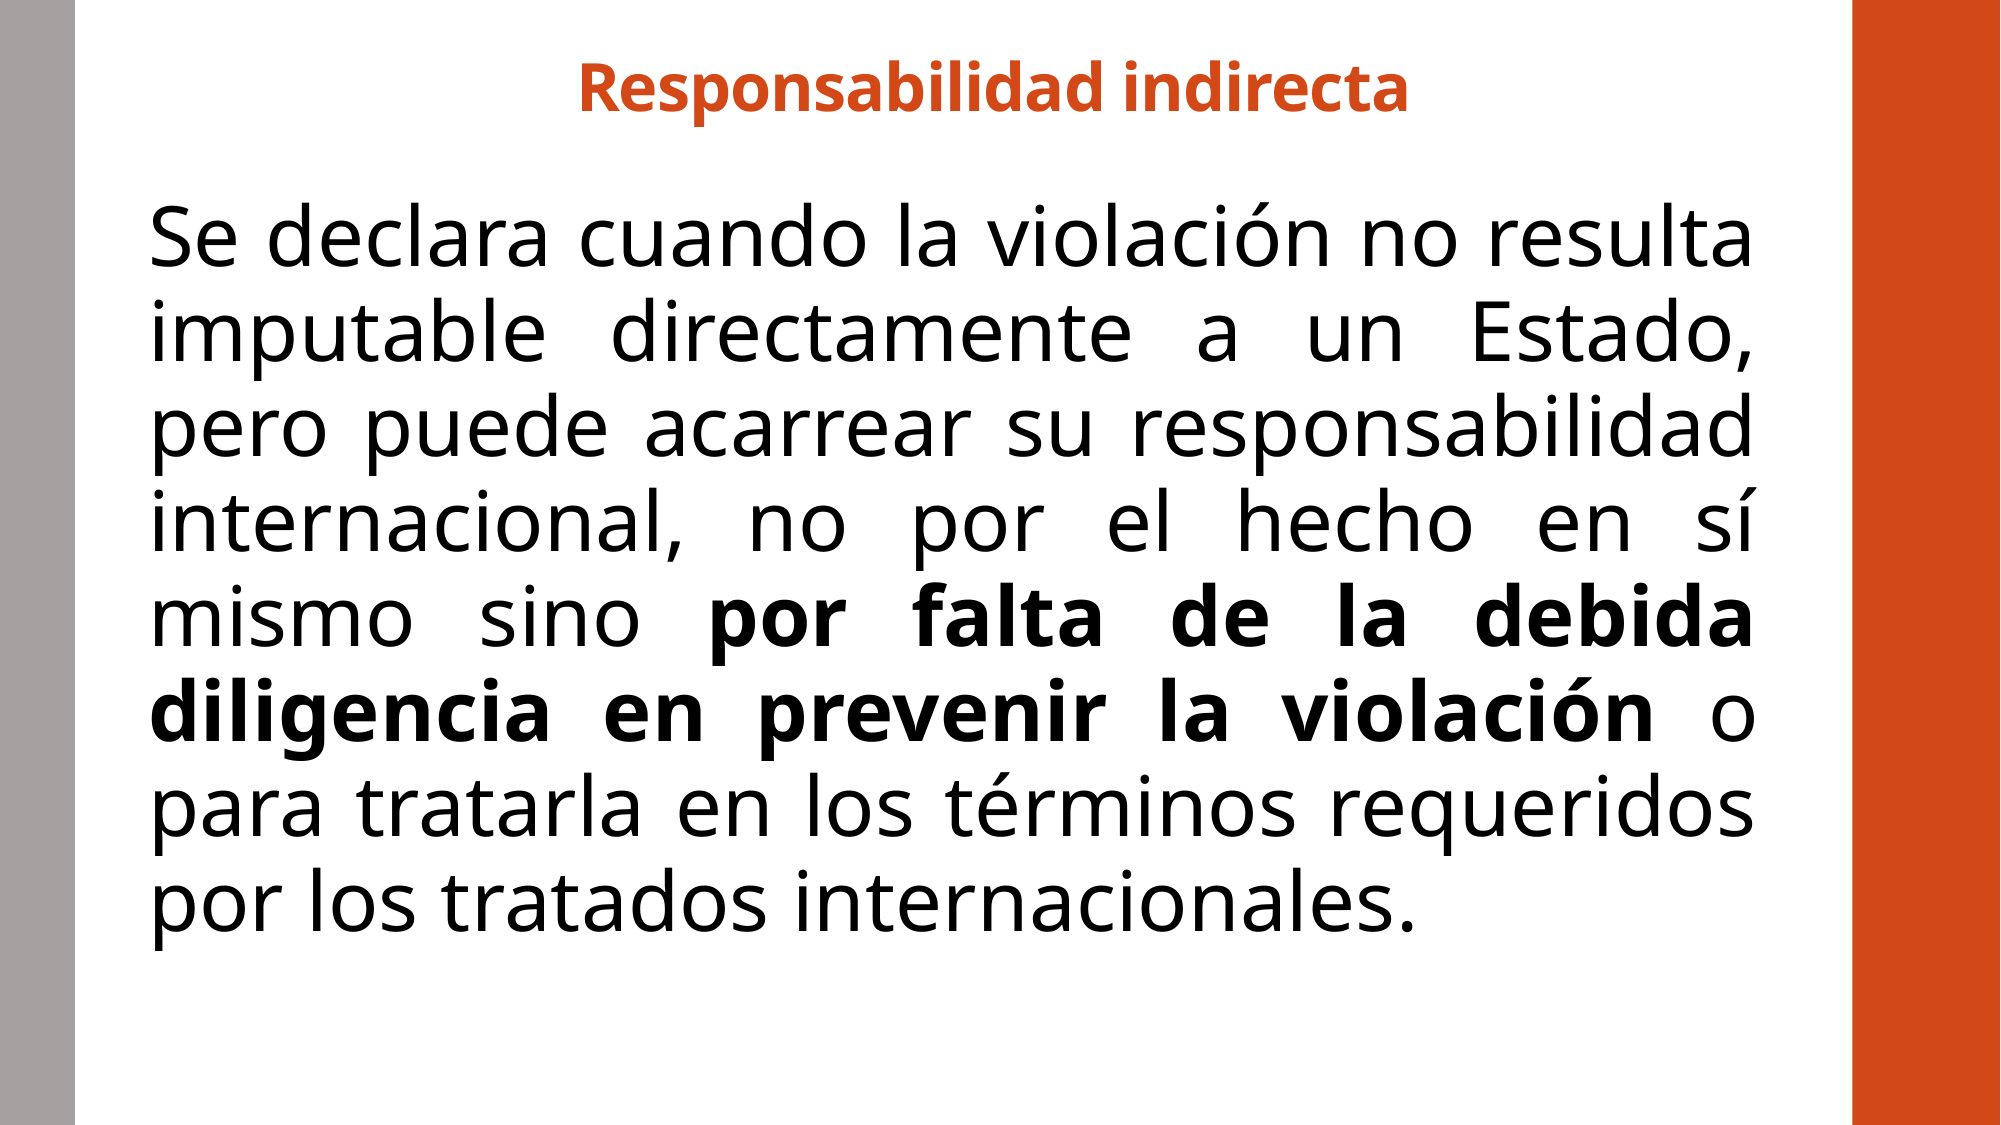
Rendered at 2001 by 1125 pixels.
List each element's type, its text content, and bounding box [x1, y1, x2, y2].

title Responsabilidad indirecta [206, 22, 1797, 134]
list Se declara cuando la violación no resulta imputable directamente a un Estado, pero puede acarrear su responsabilidad internacional, no por el hecho en sí mismo sino por falta de la debida diligencia en prevenir la violación o para tratarla en los términos requeridos por los tratados internacionales. [133, 182, 1774, 1125]
